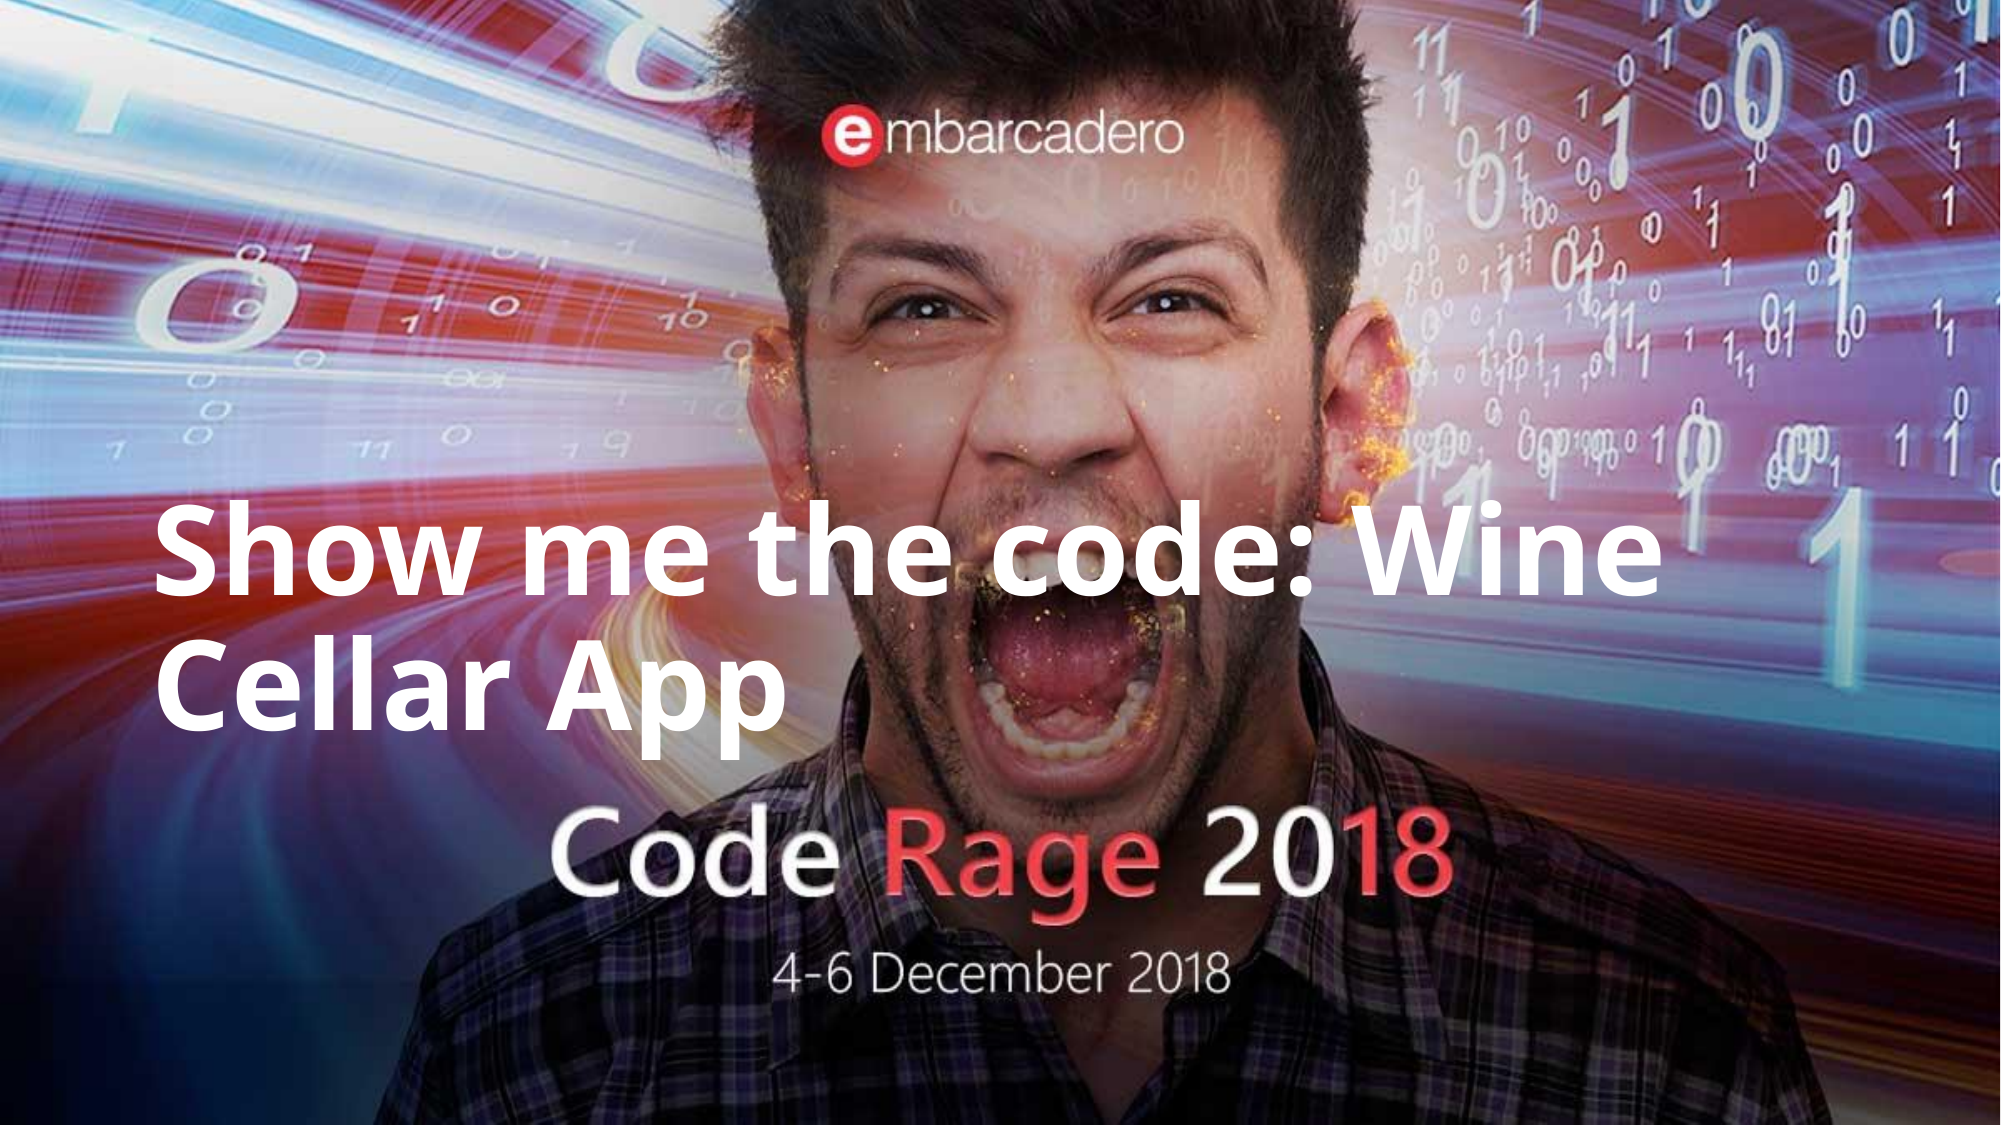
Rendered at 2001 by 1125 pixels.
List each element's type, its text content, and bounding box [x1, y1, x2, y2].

picture [0, 0, 2001, 1125]
title Show me the code: Wine Cellar App [136, 296, 1863, 765]
